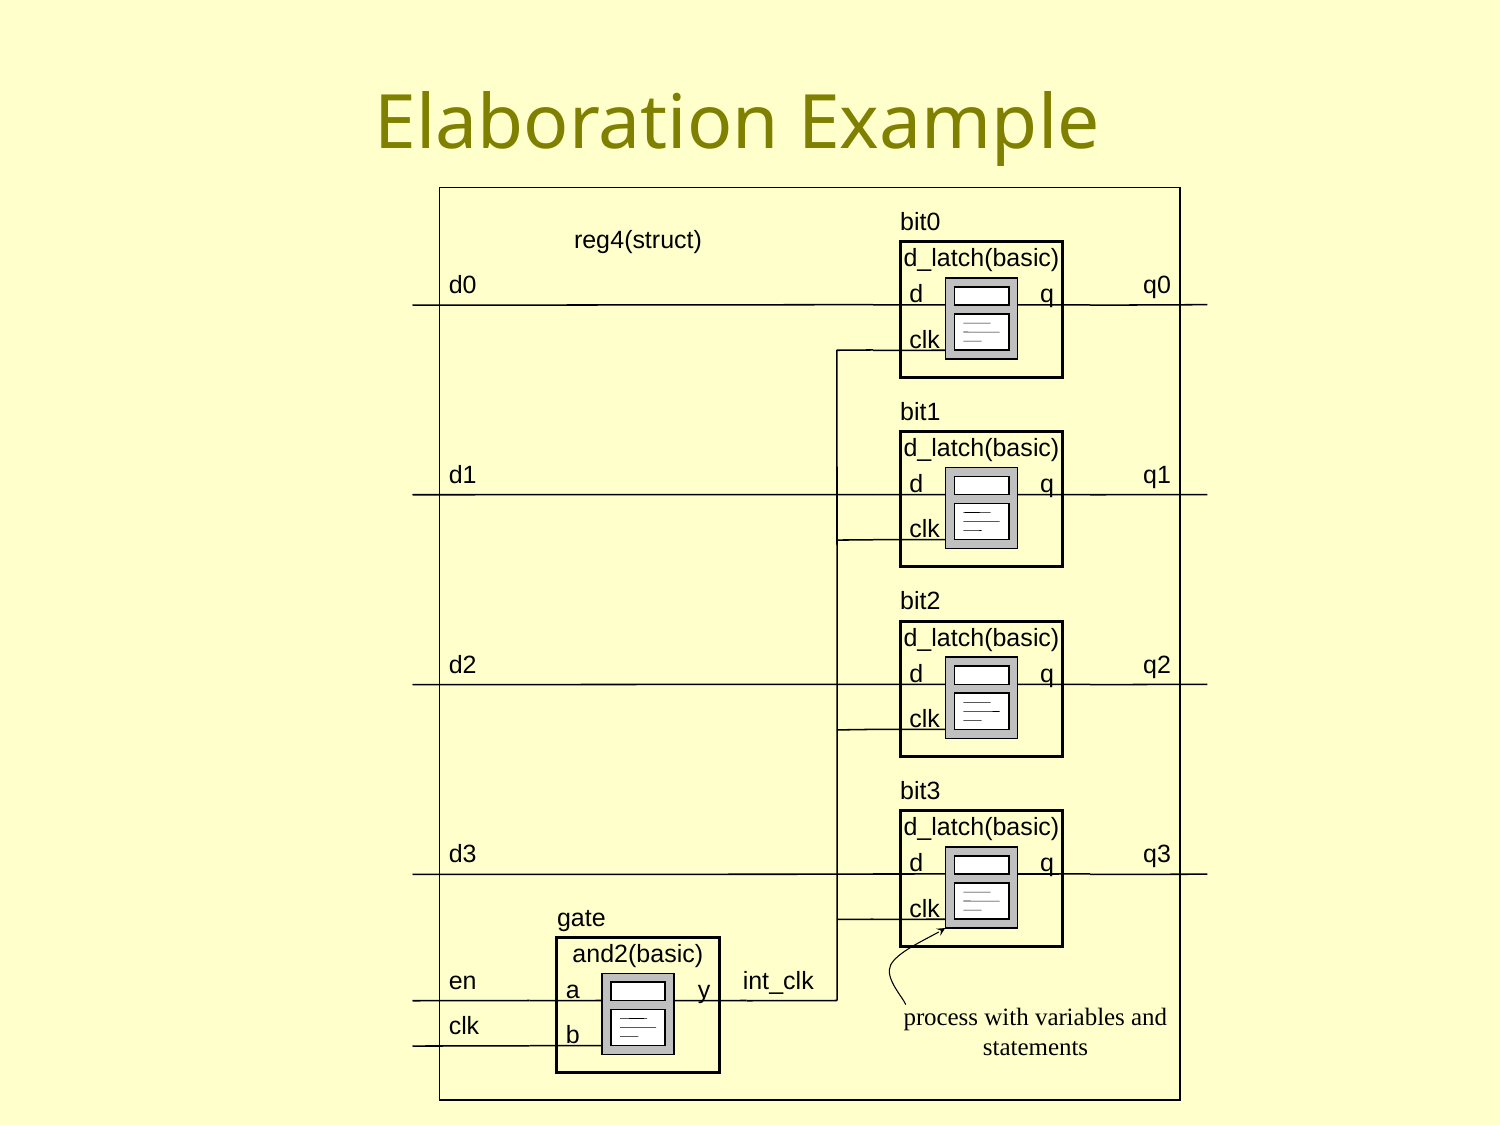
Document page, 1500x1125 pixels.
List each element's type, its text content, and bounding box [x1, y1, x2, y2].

title Elaboration Example [87, 24, 1388, 213]
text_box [412, 187, 1208, 1101]
